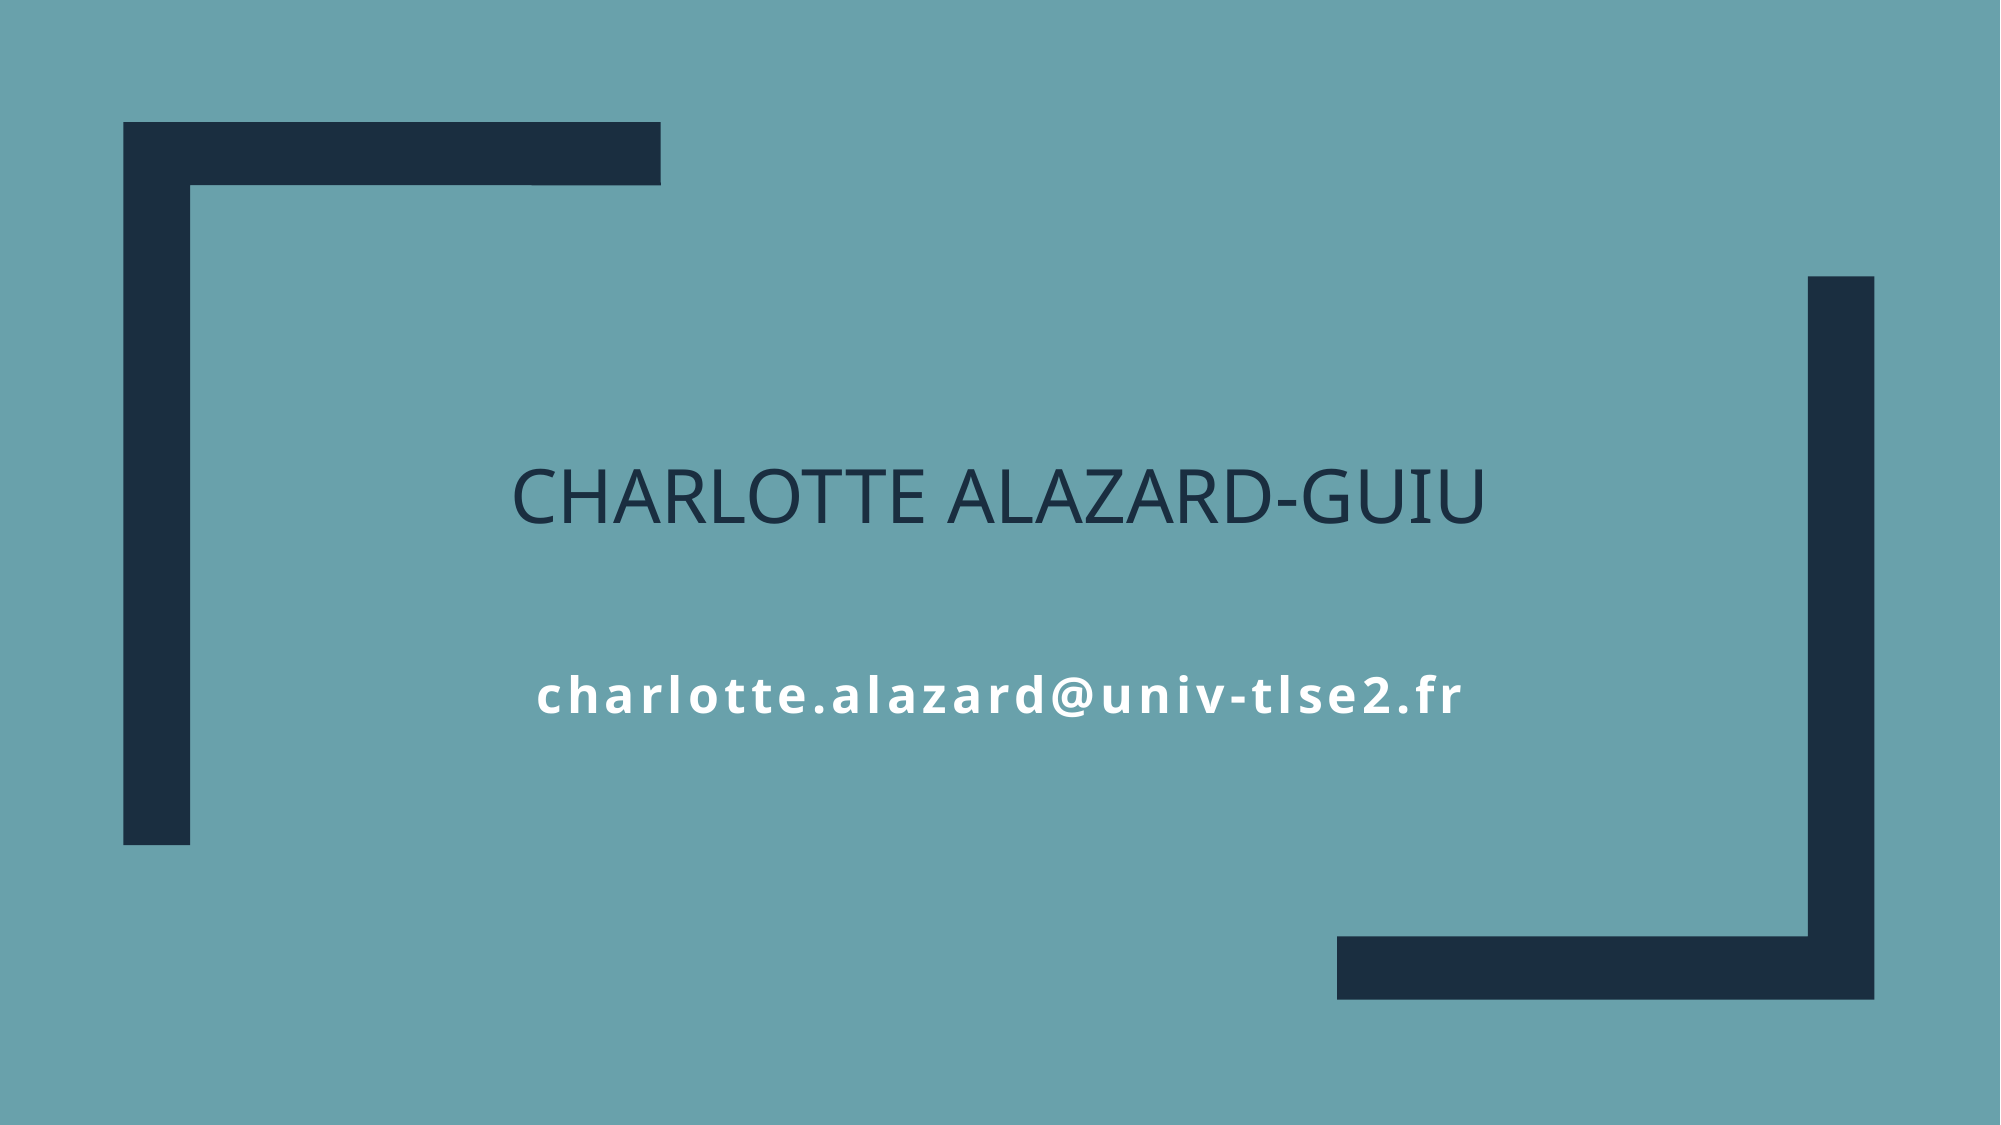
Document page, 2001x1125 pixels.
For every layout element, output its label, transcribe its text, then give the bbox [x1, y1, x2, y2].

subtitle charlotte.alazard@univ-tlse2.fr [439, 649, 1561, 828]
title Charlotte ALAZARD-GUIU [314, 293, 1686, 638]
